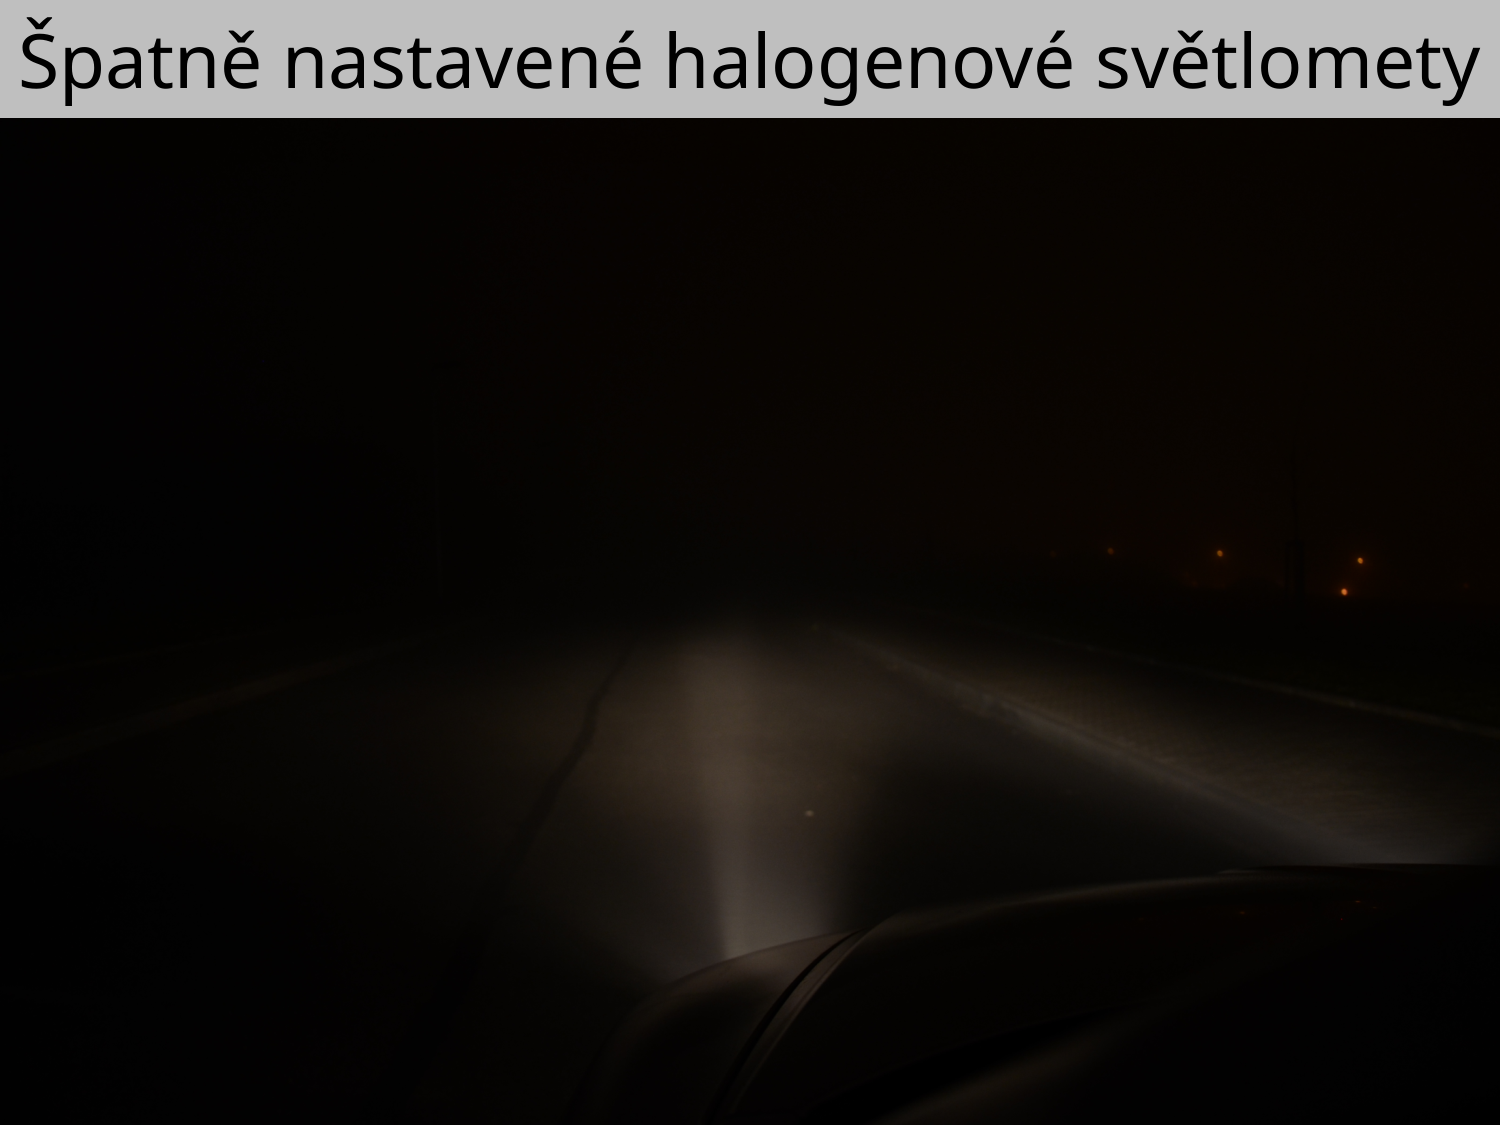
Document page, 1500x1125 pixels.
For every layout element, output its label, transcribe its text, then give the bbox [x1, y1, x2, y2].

text_box Špatně nastavené halogenové světlomety [0, 0, 1500, 117]
picture [0, 118, 1500, 1125]
